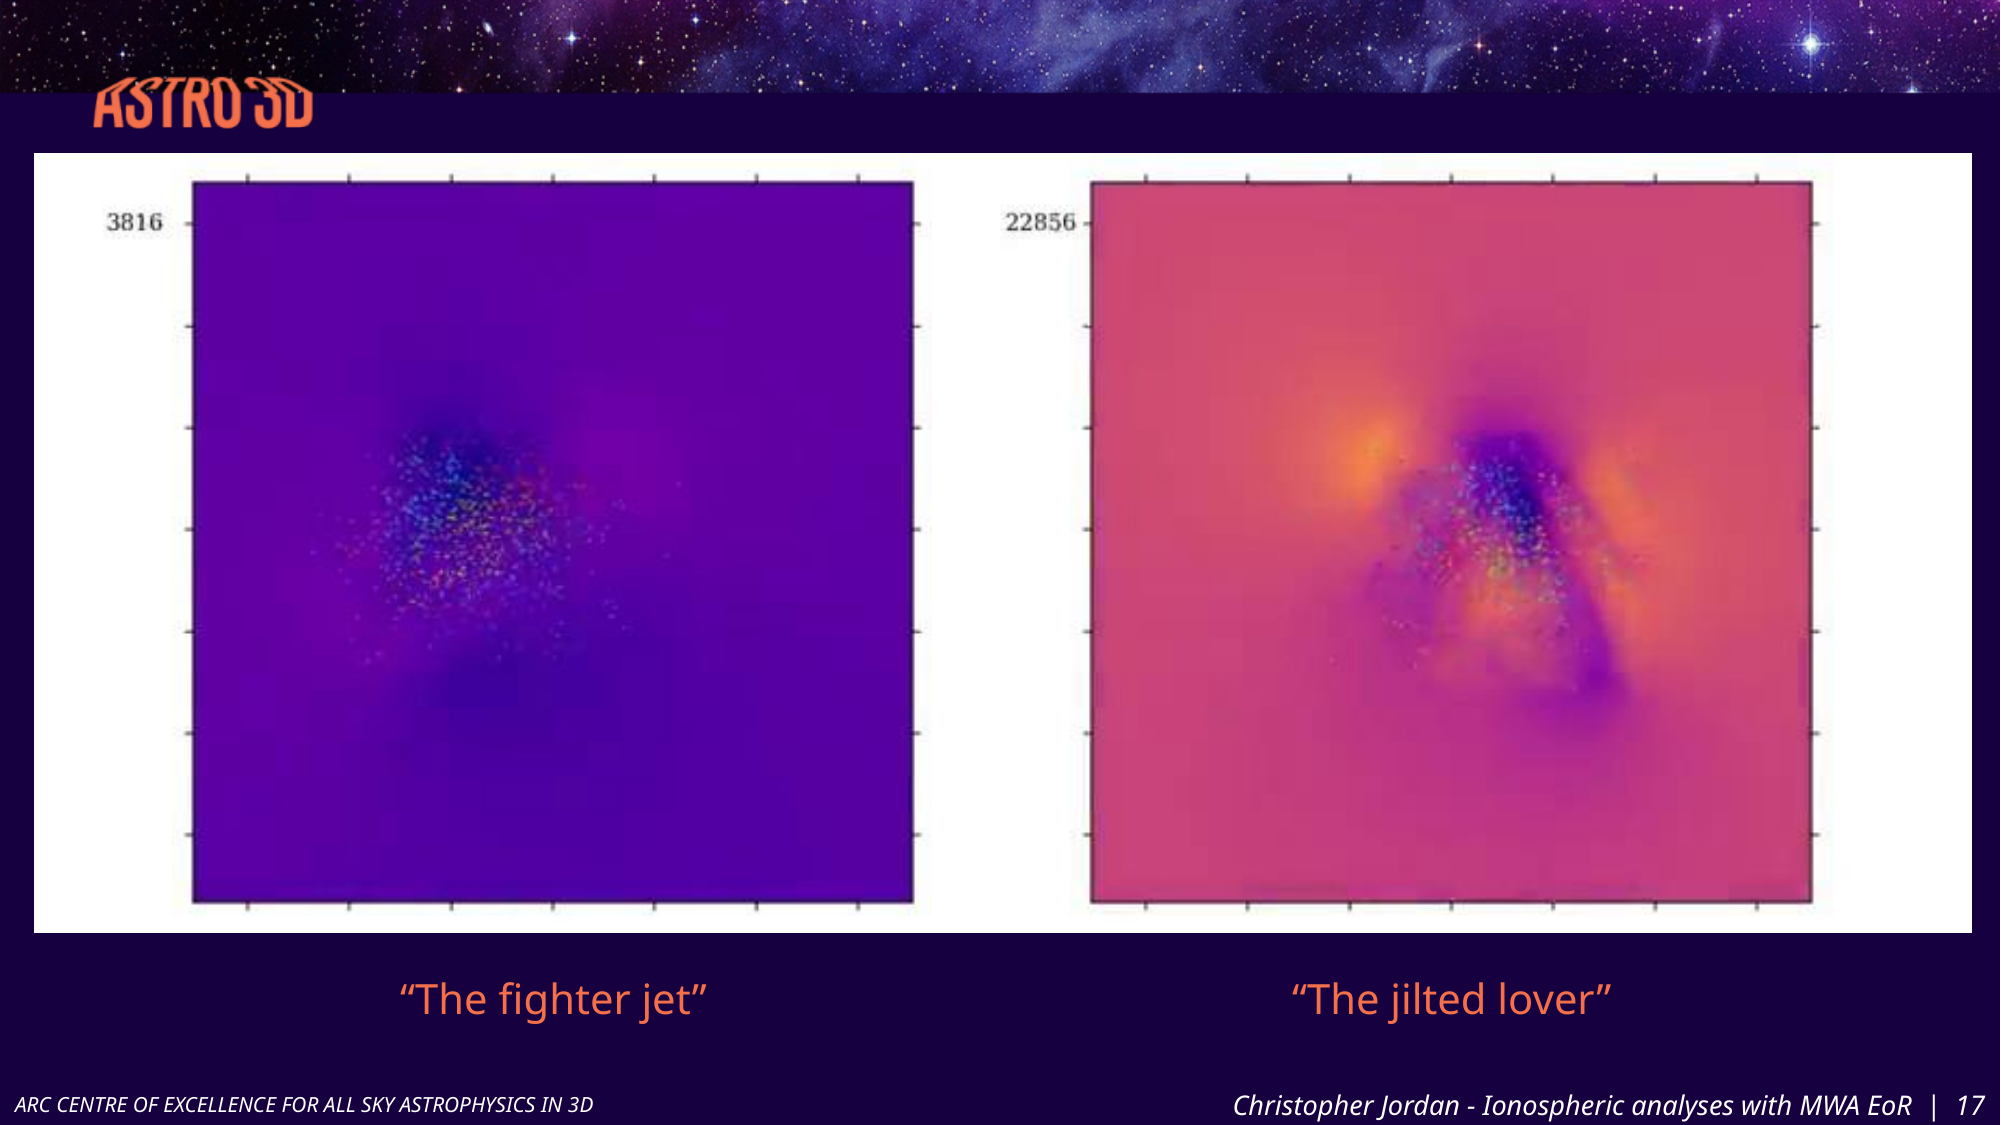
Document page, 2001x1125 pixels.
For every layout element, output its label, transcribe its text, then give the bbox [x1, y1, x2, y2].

picture [0, 0, 2000, 140]
text_box “The fighter jet” [308, 965, 799, 1030]
picture [33, 153, 1972, 934]
text_box “The jilted lover” [1207, 965, 1697, 1030]
